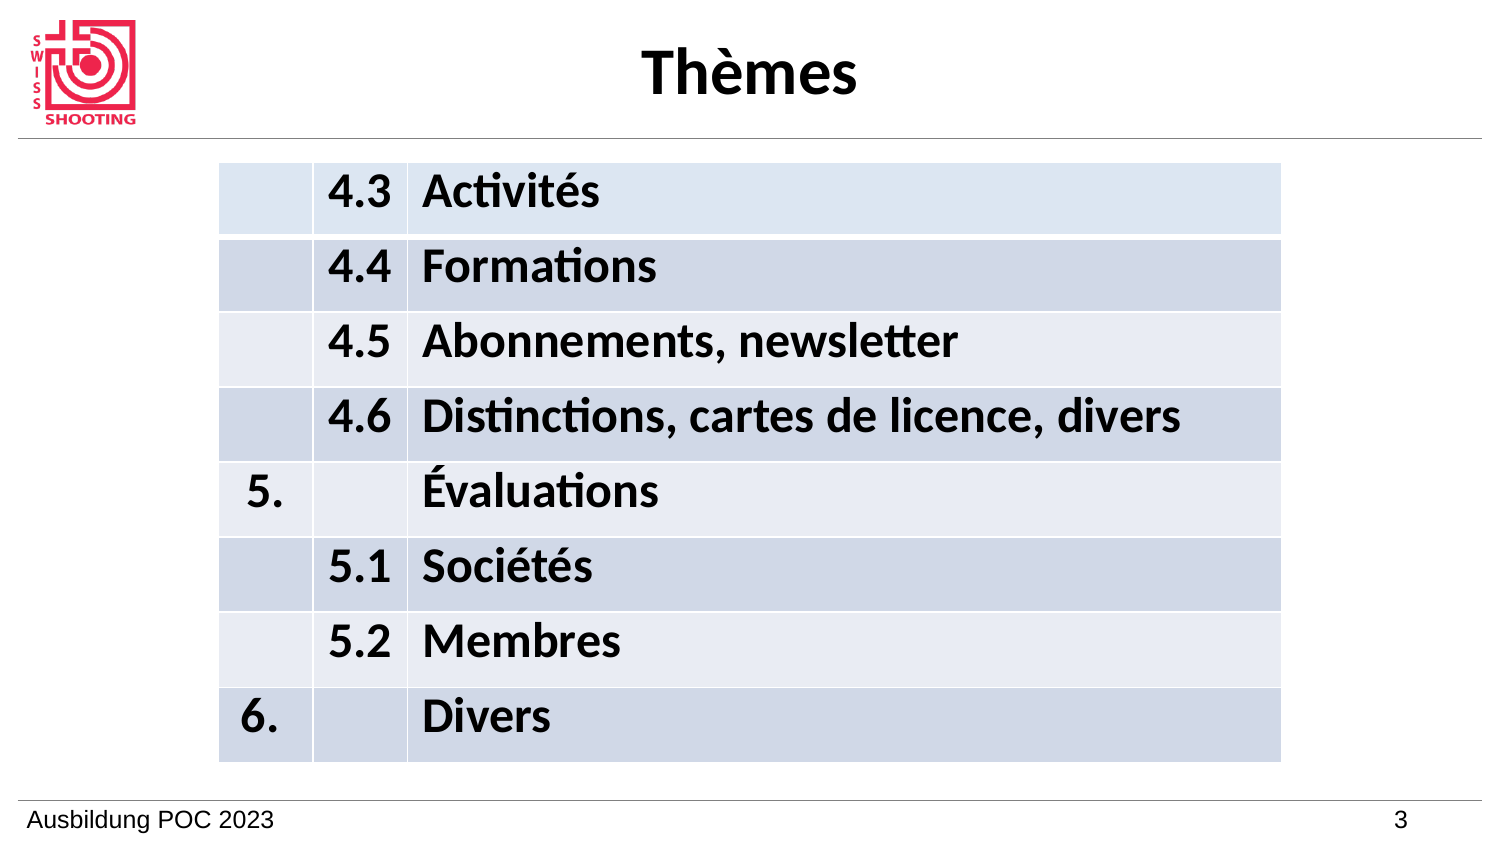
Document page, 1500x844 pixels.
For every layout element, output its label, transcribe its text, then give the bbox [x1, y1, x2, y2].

table_cell 4.4 [314, 240, 407, 311]
table_cell 4.5 [314, 313, 407, 386]
table_cell [219, 538, 312, 611]
table_cell 5. [219, 463, 312, 536]
table_cell Membres [408, 613, 1281, 687]
table_cell [219, 388, 312, 461]
table_cell Sociétés [408, 538, 1281, 611]
table_cell [219, 613, 312, 687]
table_header [219, 163, 312, 234]
table_cell 5.2 [314, 613, 407, 687]
table_cell Distinctions, cartes de licence, divers [408, 388, 1281, 461]
table_cell 6. [219, 688, 312, 762]
table_cell 5.1 [314, 538, 407, 611]
table_header Activités [408, 163, 1281, 234]
table_header 4.3 [314, 163, 407, 234]
table_cell [314, 463, 407, 536]
table_cell [219, 240, 312, 311]
picture [29, 20, 136, 128]
table_cell Abonnements, newsletter [408, 313, 1281, 386]
table_cell 4.6 [314, 388, 407, 461]
text_box Thèmes [371, 20, 1128, 115]
table_cell [219, 313, 312, 386]
table_cell Formations [408, 240, 1281, 311]
table_cell [314, 688, 407, 762]
table_cell Évaluations [408, 463, 1281, 536]
table_cell Divers [408, 688, 1281, 762]
